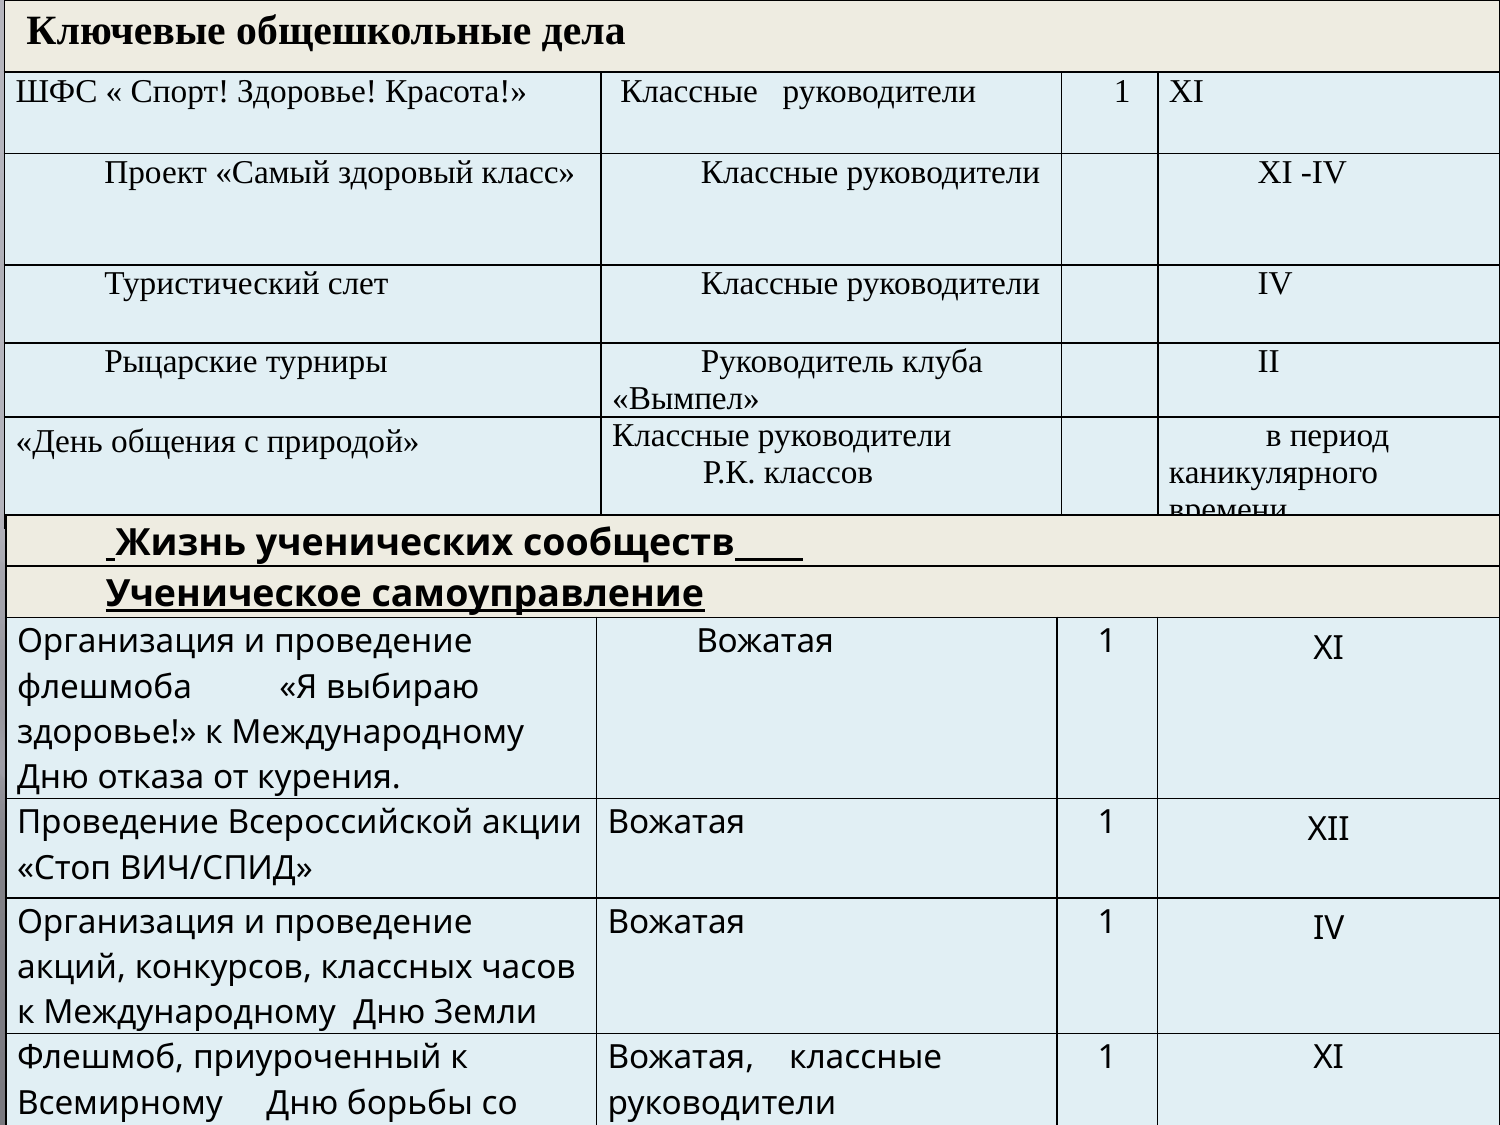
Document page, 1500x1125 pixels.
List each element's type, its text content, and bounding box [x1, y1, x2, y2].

table_cell Проект «Самый здоровый класс» [5, 154, 600, 264]
table_cell 1 [1058, 618, 1157, 798]
table_cell Вожатая [597, 618, 1056, 798]
table_header Жизнь ученических сообществ [7, 516, 1499, 565]
table_cell Вожатая [597, 799, 1056, 897]
table_cell 1 [1058, 1034, 1157, 1125]
table_cell XII [1158, 799, 1499, 897]
table_cell Классные руководители [602, 266, 1061, 342]
table_cell 1 [1062, 154, 1157, 264]
table_cell «День общения с природой» [5, 418, 600, 514]
table_cell IV [1158, 899, 1499, 1033]
table_cell II [1159, 344, 1499, 416]
table_cell XI [1158, 618, 1499, 798]
table_cell ШФС « Спорт! Здоровье! Красота!» [5, 73, 600, 153]
table_cell Классные руководители Р.К. классов [602, 418, 1061, 514]
table_cell Организация и проведение флешмоба «Я выбираю здоровье!» к Международному Дню отказа от курения. [7, 618, 596, 798]
table_cell 1 [1062, 73, 1157, 153]
table_cell IV [1159, 266, 1499, 342]
table_cell Ученическое самоуправление [7, 567, 1499, 617]
table_cell 1 [1062, 266, 1157, 342]
table_cell Классные руководители [602, 73, 1061, 153]
table_cell Рыцарские турниры [5, 344, 600, 416]
table_cell 1 [1062, 344, 1157, 416]
table_cell Вожатая, классные руководители [597, 1034, 1056, 1125]
table_cell 1 [1058, 799, 1157, 897]
table_cell Флешмоб, приуроченный к Всемирному Дню борьбы со СПИДом [7, 1034, 596, 1125]
table_cell Руководитель клуба «Вымпел» [602, 344, 1061, 416]
table_cell 1 [1062, 418, 1157, 514]
table_cell Организация и проведение акций, конкурсов, классных часов к Международному Дню Земли [7, 899, 596, 1033]
table_cell 1 [1058, 899, 1157, 1033]
table_cell XI -IV [1159, 154, 1499, 264]
table_header Ключевые общешкольные дела [5, 1, 1499, 71]
table_cell XI [1158, 1034, 1499, 1125]
table_cell Классные руководители [602, 154, 1061, 264]
table_cell Туристический слет [5, 266, 600, 342]
table_cell в период каникулярного времени [1159, 418, 1499, 514]
table_cell Проведение Всероссийской акции «Стоп ВИЧ/СПИД» [7, 799, 596, 897]
table_cell XI [1159, 73, 1499, 153]
table_cell Вожатая [597, 899, 1056, 1033]
